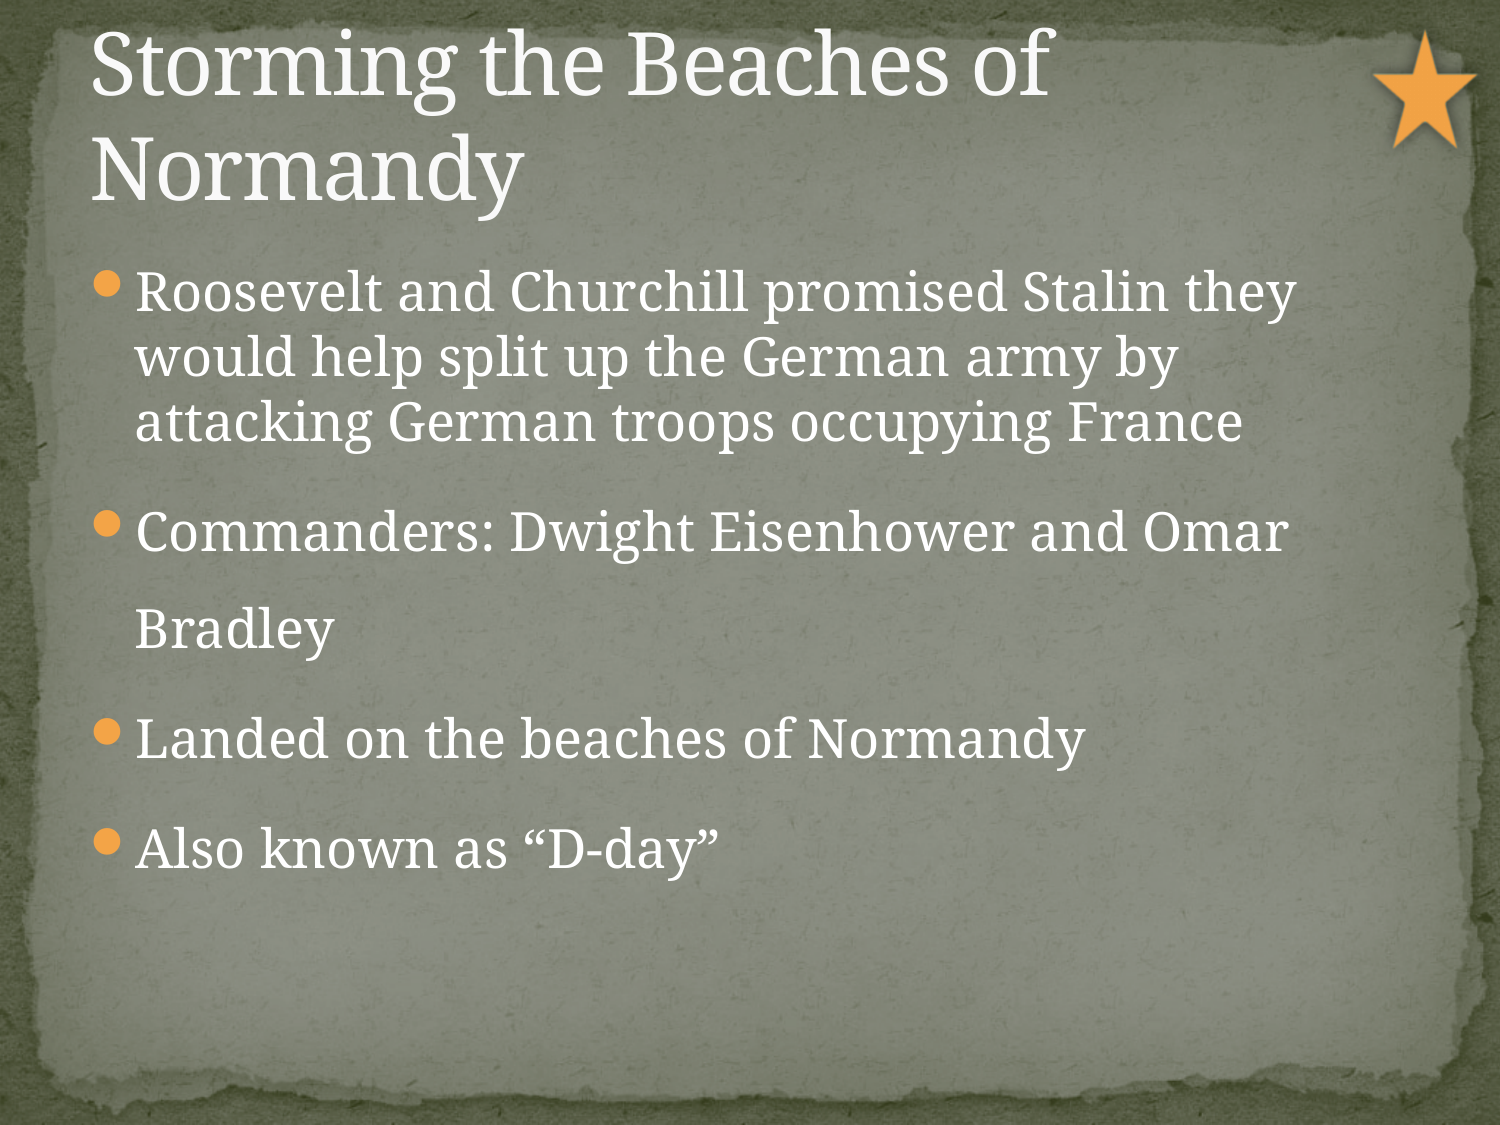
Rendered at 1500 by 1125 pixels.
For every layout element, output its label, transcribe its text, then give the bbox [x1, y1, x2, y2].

title Storming the Beaches of Normandy [74, 24, 1425, 225]
list Roosevelt and Churchill promised Stalin they would help split up the German army by attacking German troops occupying France Commanders: Dwight Eisenhower and Omar Bradley Landed on the beaches of Normandy Also known as “D-day” [75, 249, 1425, 1000]
text_box [1376, 35, 1473, 145]
